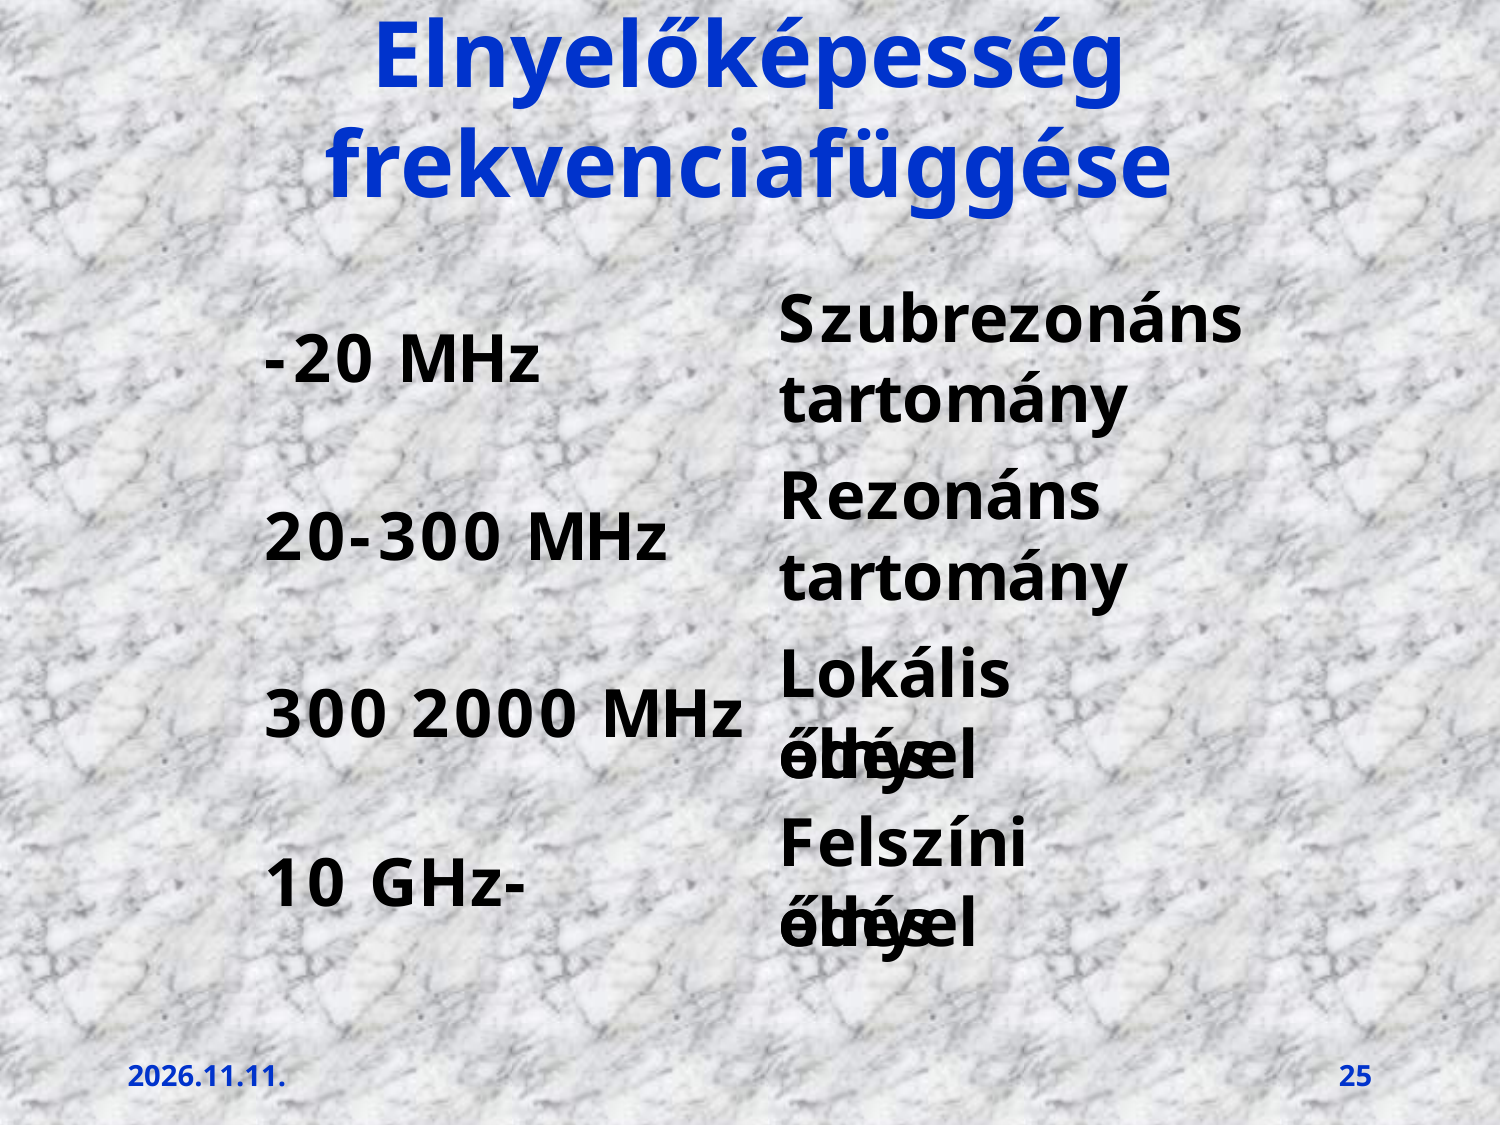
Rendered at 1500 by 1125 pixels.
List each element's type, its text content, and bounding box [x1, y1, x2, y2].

picture [0, 0, 1500, 1125]
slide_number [112, 1049, 426, 1125]
slide_number 25 [1074, 1049, 1388, 1125]
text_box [237, 262, 1261, 983]
title Elnyelőképesség frekvenciafüggése [112, 12, 1388, 201]
